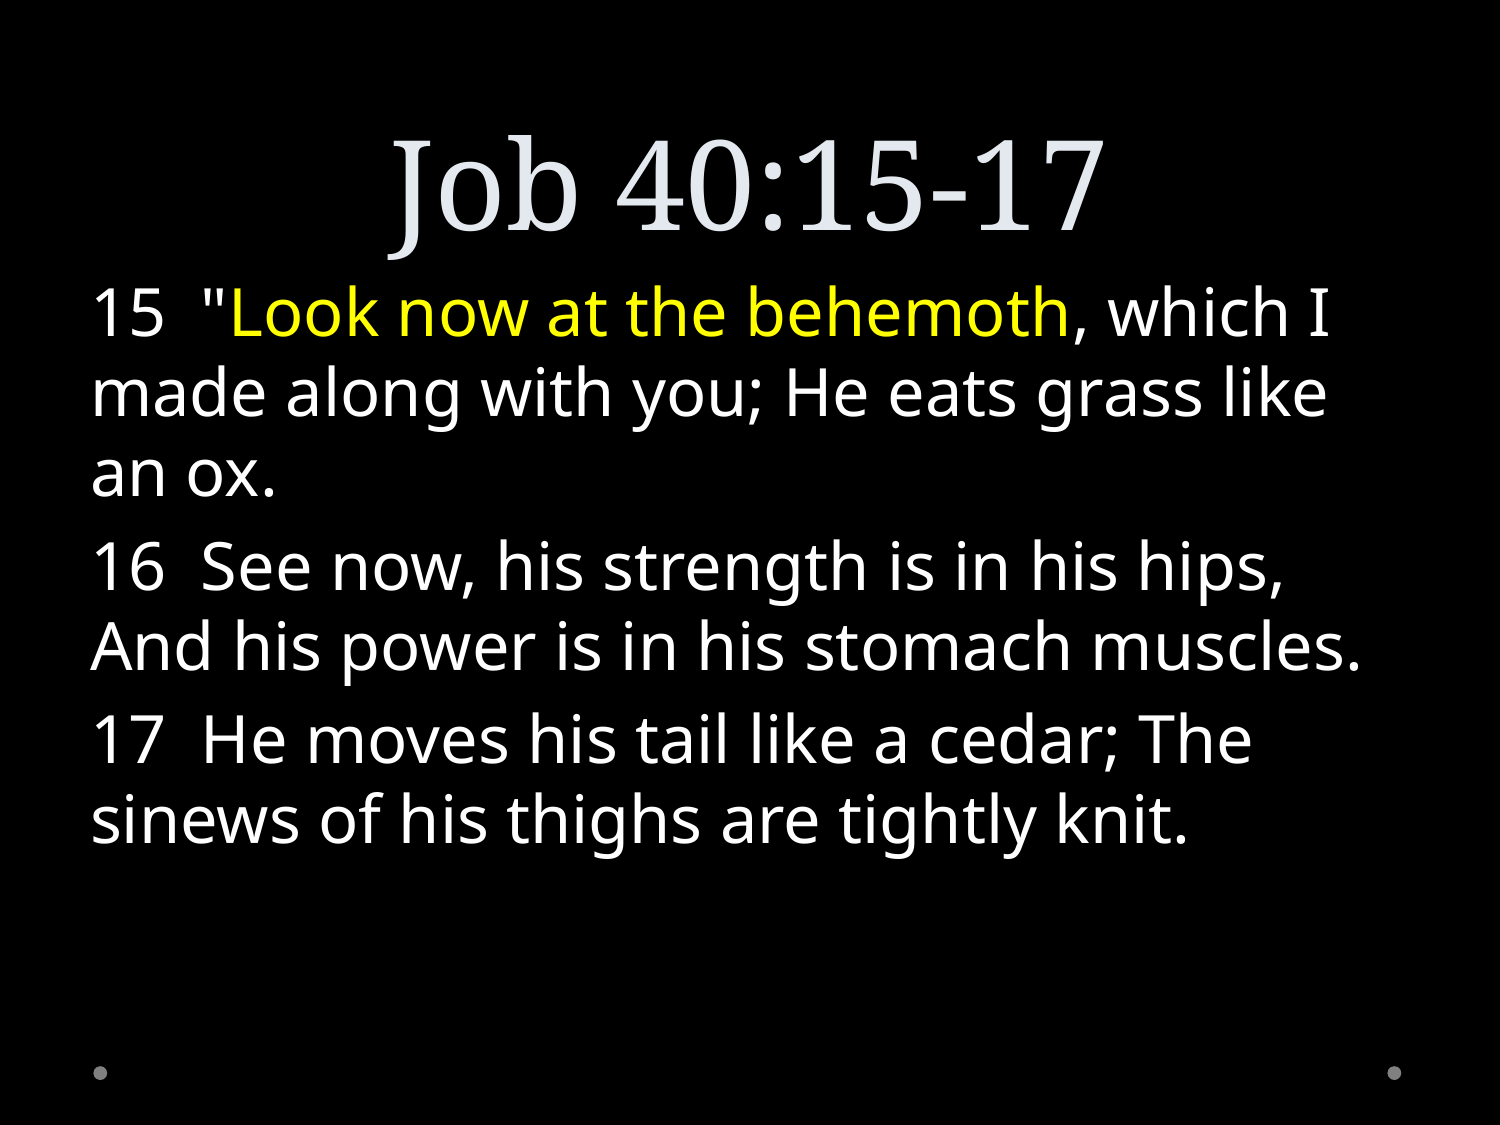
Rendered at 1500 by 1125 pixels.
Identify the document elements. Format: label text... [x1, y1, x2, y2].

title Job 40:15-17 [75, 0, 1425, 262]
list 15 "Look now at the behemoth, which I made along with you; He eats grass like an ox. 16 See now, his strength is in his hips, And his power is in his stomach muscles. 17 He moves his tail like a cedar; The sinews of his thighs are tightly knit. [75, 262, 1425, 1005]
